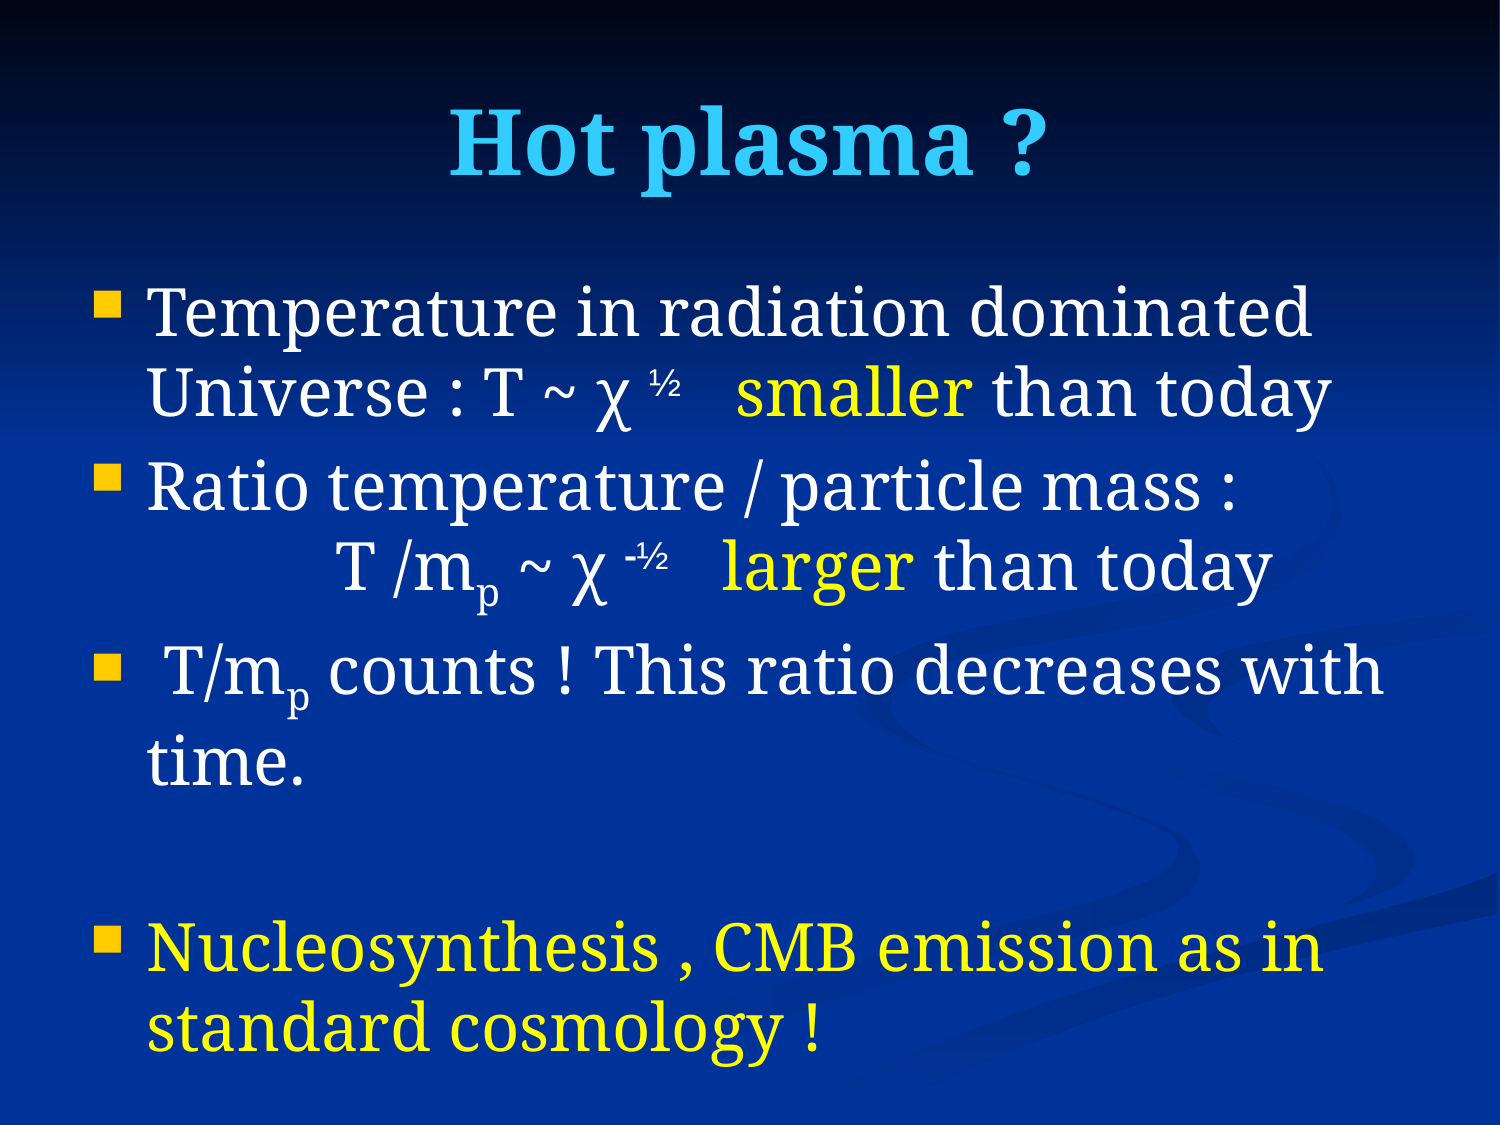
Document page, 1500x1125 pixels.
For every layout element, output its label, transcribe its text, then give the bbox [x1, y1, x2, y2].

list Temperature in radiation dominated Universe : T ~ χ ½ smaller than today Ratio temperature / particle mass : T /mp ~ χ -½ larger than today T/mp counts ! This ratio decreases with time. Nucleosynthesis , CMB emission as in standard cosmology ! [74, 262, 1426, 1006]
title Hot plasma ? [74, 44, 1426, 233]
